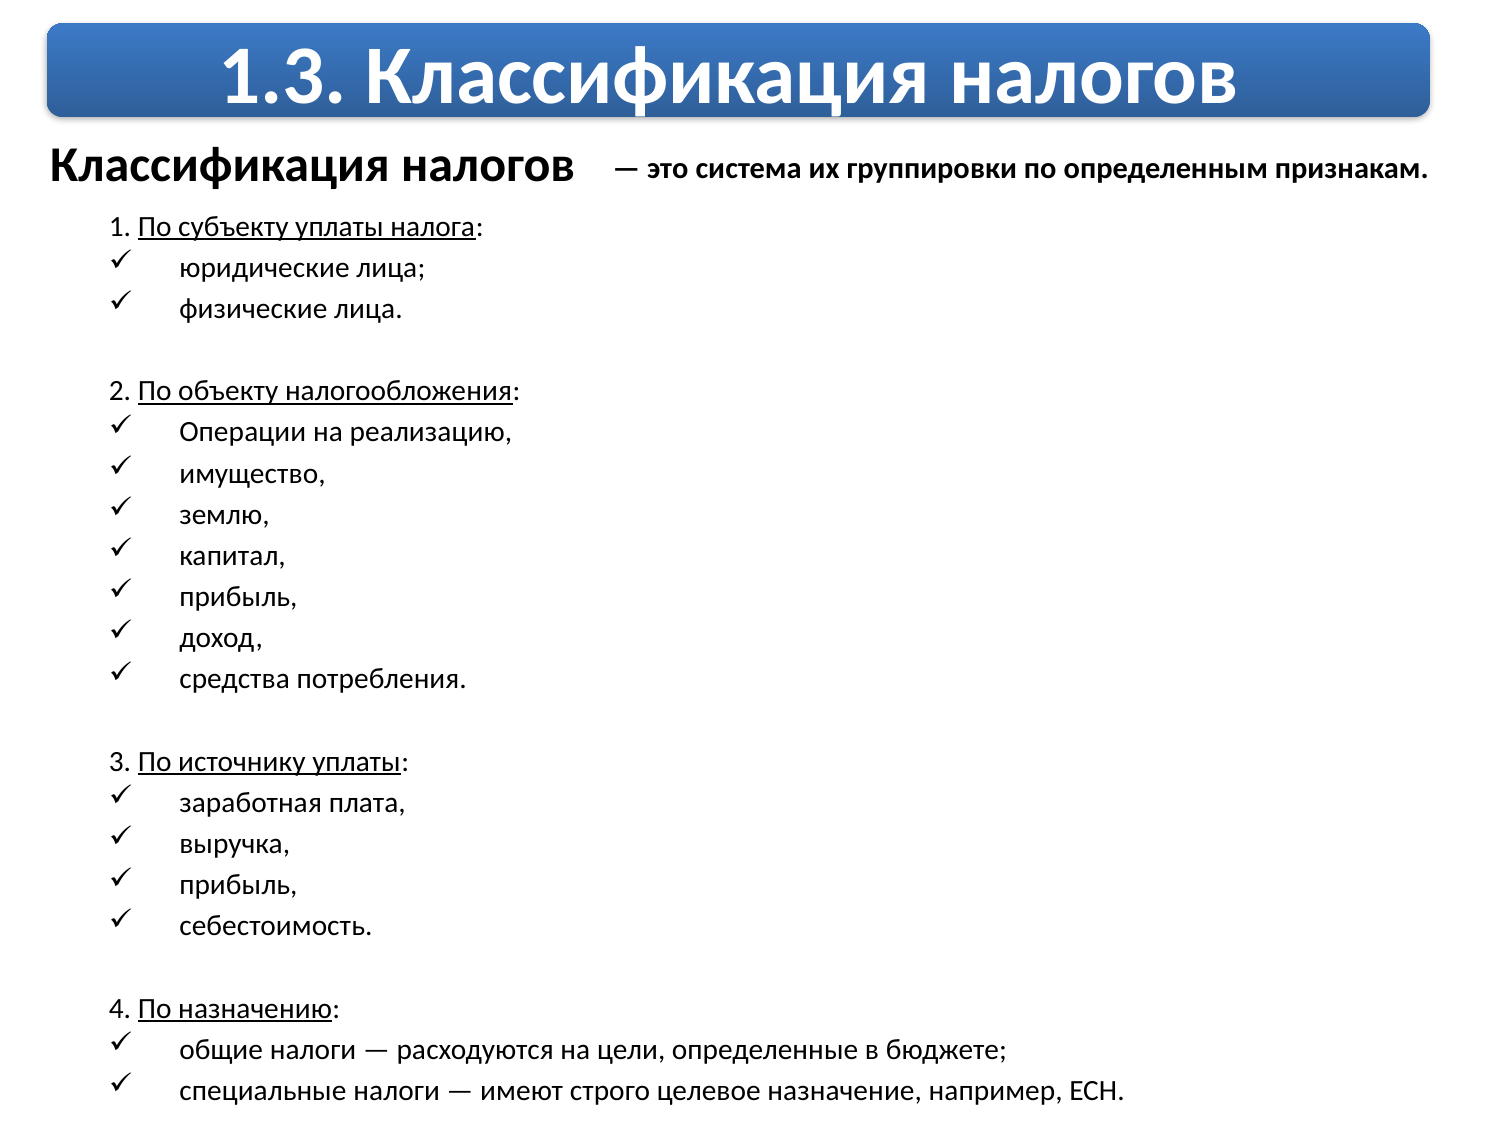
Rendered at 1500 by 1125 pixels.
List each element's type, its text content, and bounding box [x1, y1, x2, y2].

list — это система их группировки по определенным признакам. [597, 140, 1465, 199]
list 1. По субъекту уплаты налога: юридические лица; физические лица. 2. По объекту налогообложения: Операции на реализацию, имущество, землю, капитал, прибыль, доход, средства потребления. 3. По источнику уплаты: заработная плата, выручка, прибыль, себестоимость. 4. По назначению: общие налоги — расходуются на цели, определенные в бюджете; специальные налоги — имеют строго целевое назначение, например, ЕСН. [93, 199, 1500, 1125]
list Классификация налогов [35, 117, 698, 200]
text_box 1.3. Классификация налогов [46, 23, 1430, 118]
